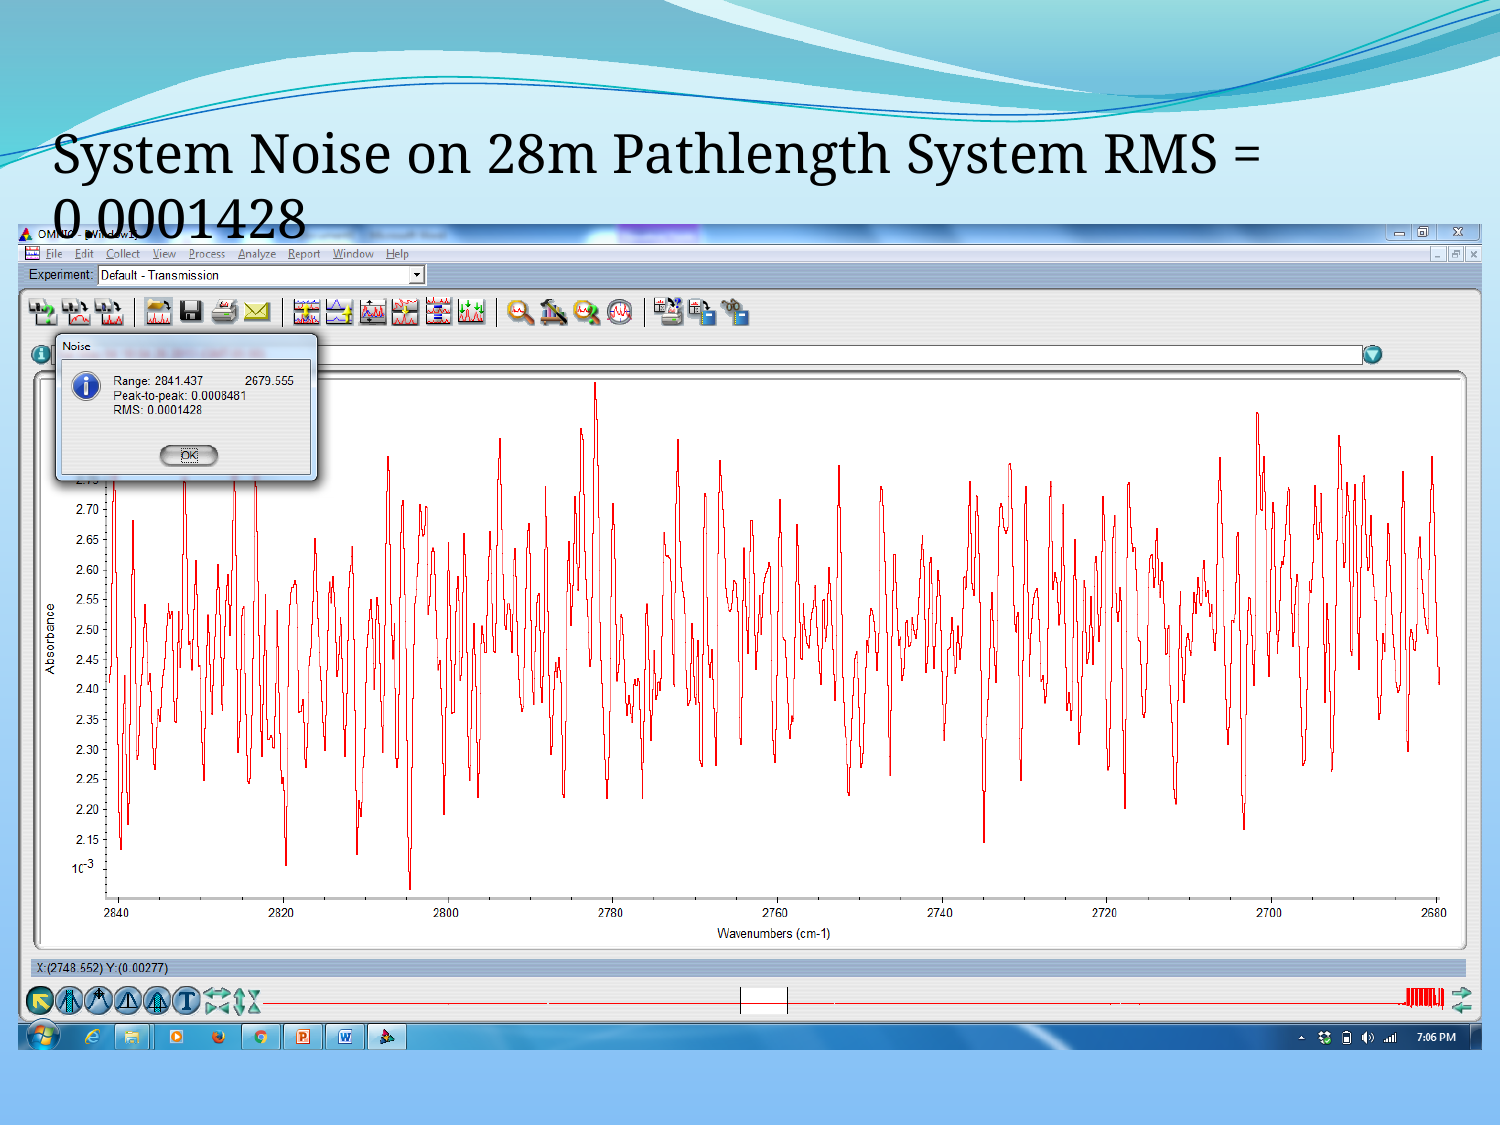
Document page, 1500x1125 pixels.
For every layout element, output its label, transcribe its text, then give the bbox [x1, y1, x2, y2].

picture [18, 224, 1482, 1051]
text_box System Noise on 28m Pathlength System RMS = 0.0001428 [37, 112, 1500, 258]
